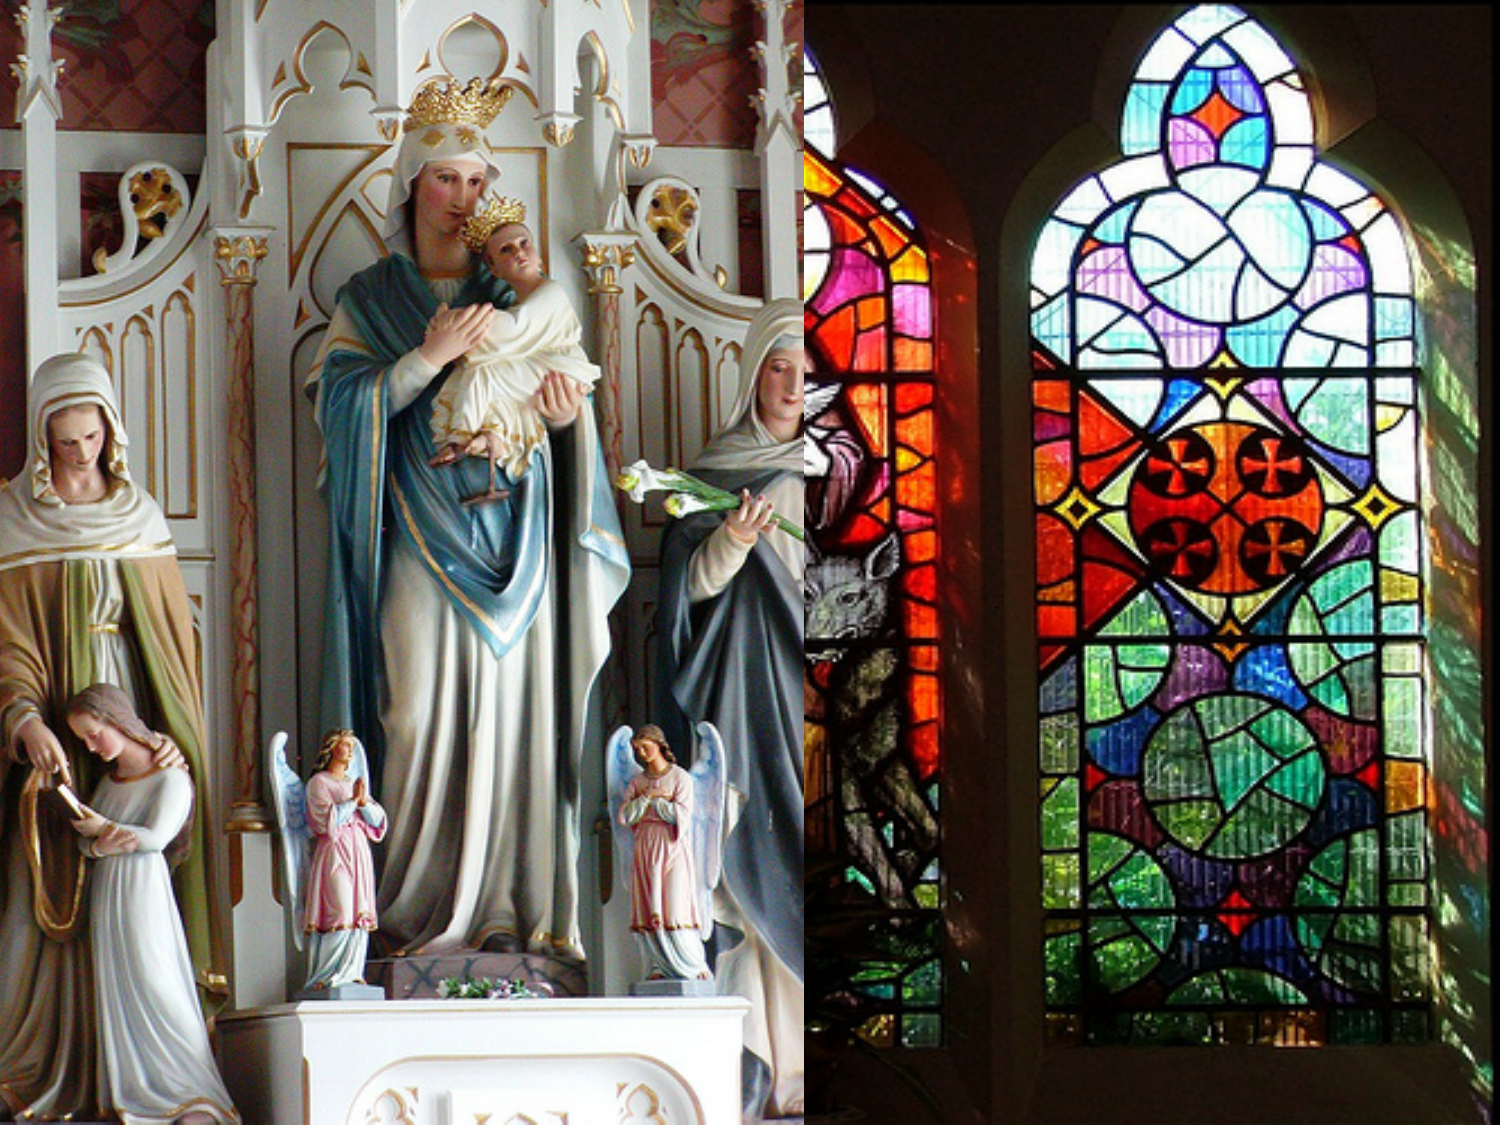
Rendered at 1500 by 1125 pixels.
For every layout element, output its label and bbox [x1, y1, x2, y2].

list [0, 0, 804, 1125]
list [804, 0, 1500, 1125]
